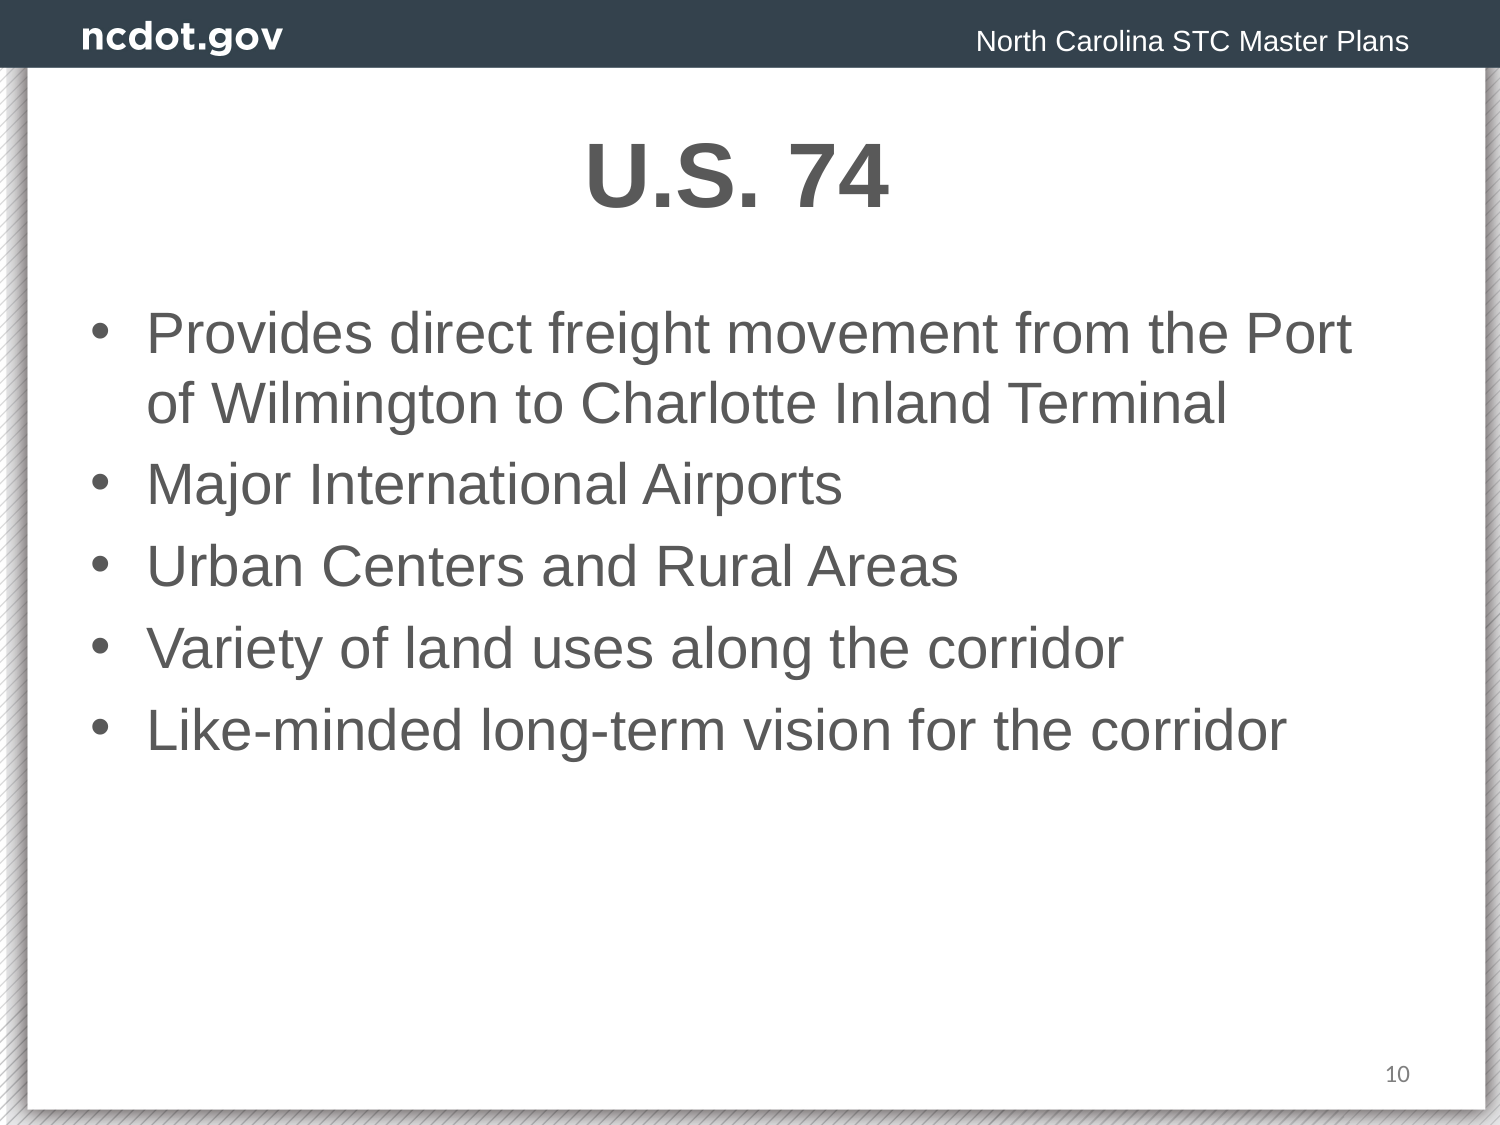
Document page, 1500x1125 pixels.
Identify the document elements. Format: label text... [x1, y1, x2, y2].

list North Carolina STC Master Plans [793, 14, 1425, 60]
title U.S. 74 [75, 77, 1425, 265]
list Provides direct freight movement from the Port of Wilmington to Charlotte Inland Terminal Major International Airports Urban Centers and Rural Areas Variety of land uses along the corridor Like-minded long-term vision for the corridor [75, 287, 1425, 1029]
picture [0, 0, 1500, 1125]
slide_number 10 [1074, 1042, 1425, 1103]
